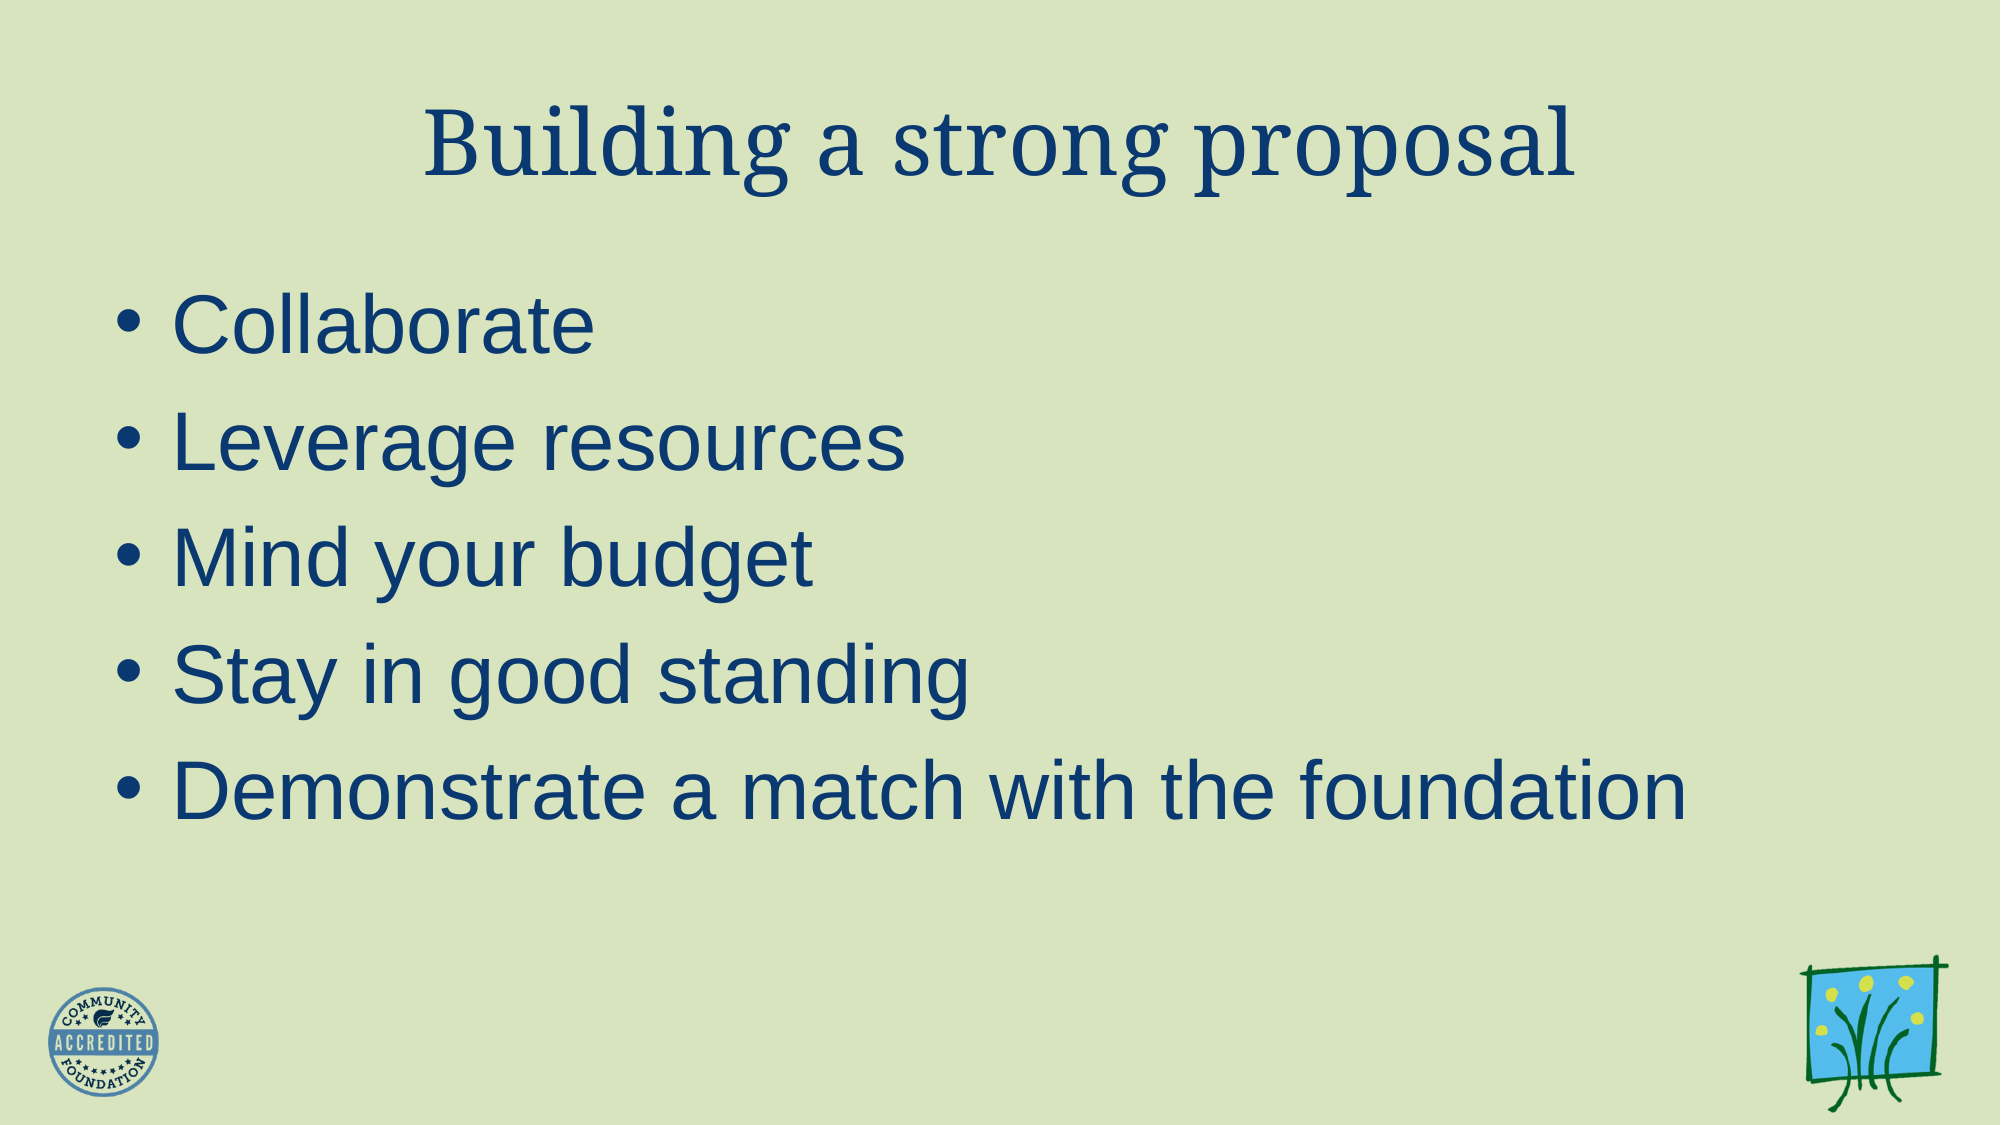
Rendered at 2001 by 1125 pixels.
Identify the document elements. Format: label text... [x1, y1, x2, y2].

title Building a strong proposal [99, 45, 1900, 233]
picture [41, 985, 167, 1103]
list Collaborate Leverage resources Mind your budget Stay in good standing Demonstrate a match with the foundation [99, 262, 1900, 1005]
picture [1786, 953, 1959, 1117]
